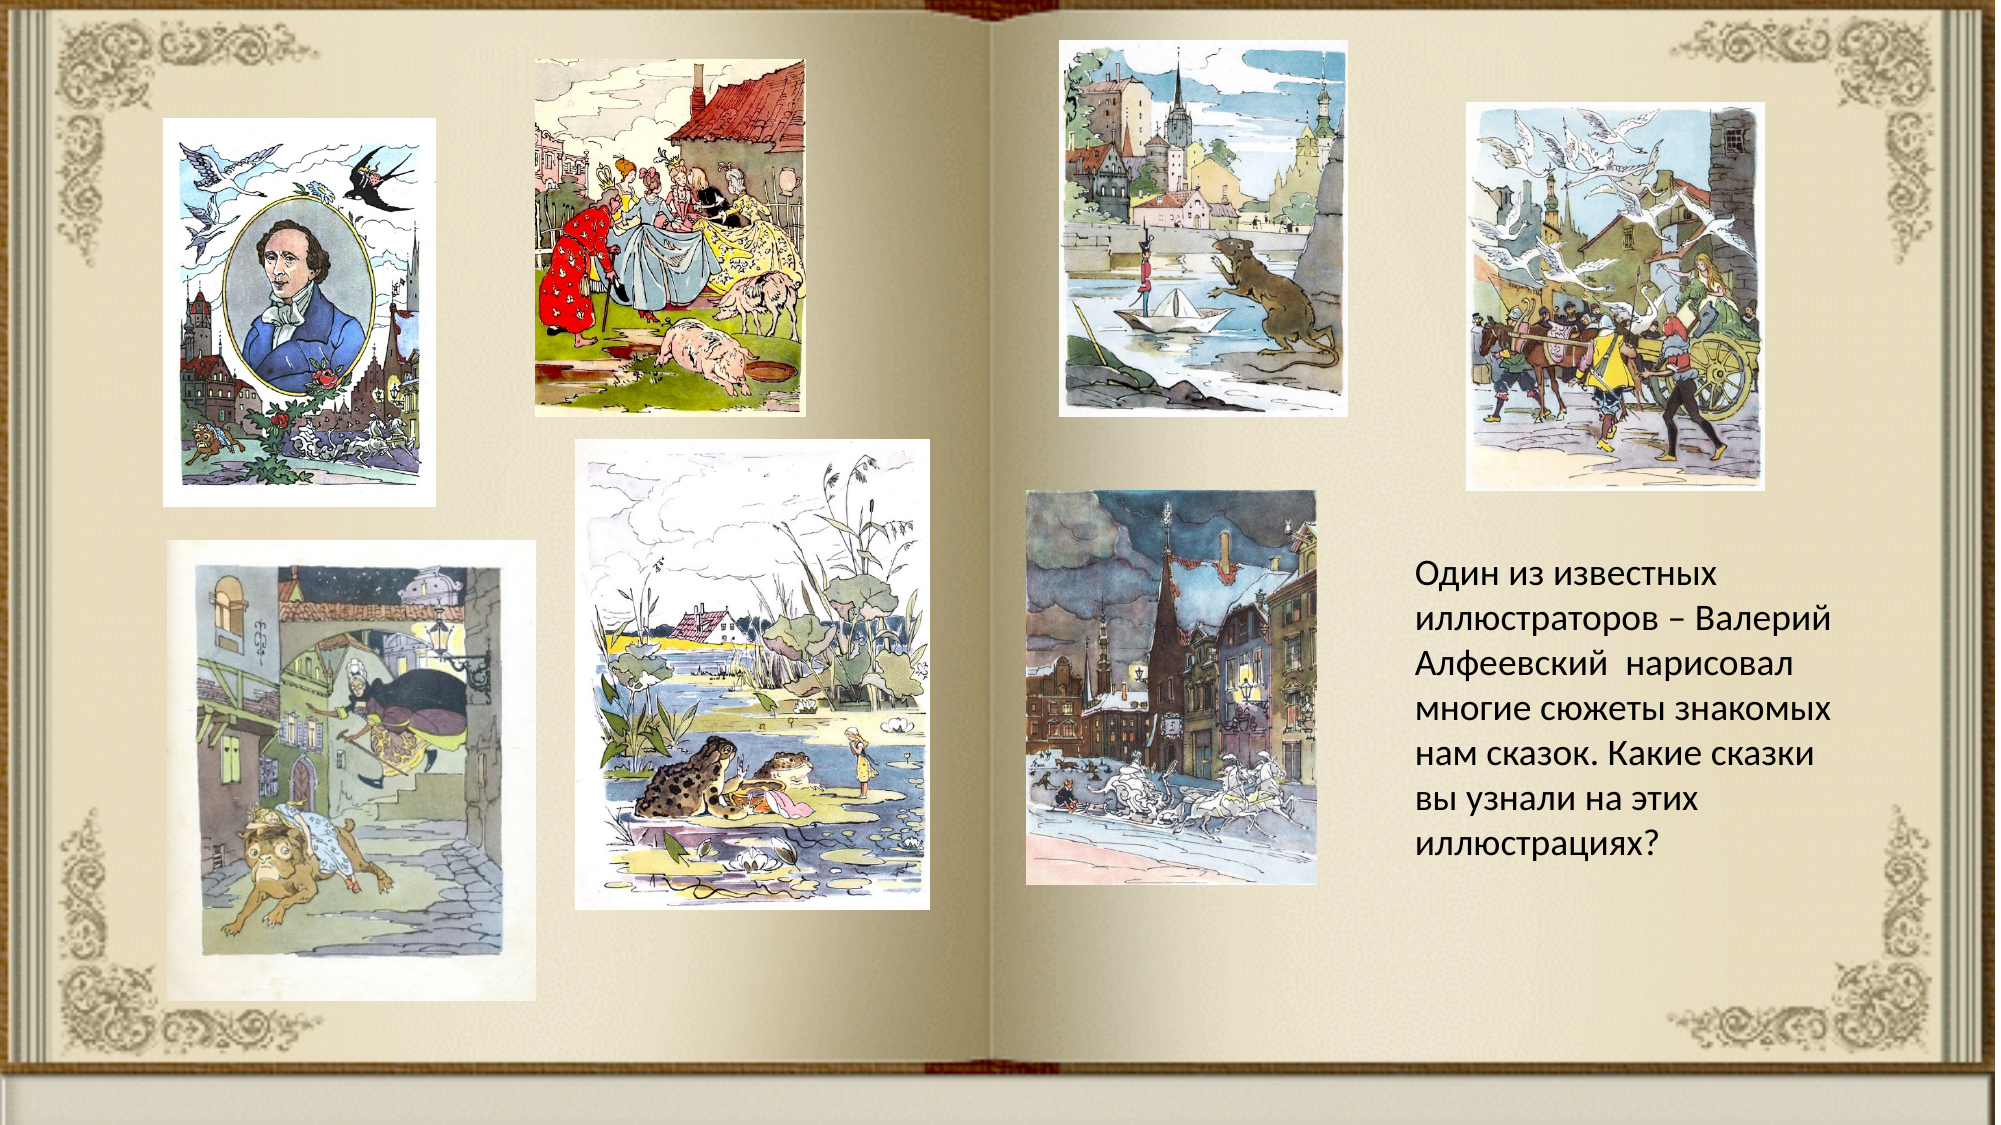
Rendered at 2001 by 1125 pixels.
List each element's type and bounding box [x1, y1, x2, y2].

picture [1466, 102, 1765, 491]
picture [1026, 490, 1317, 885]
picture [535, 59, 806, 417]
picture [167, 540, 537, 1001]
picture [1059, 40, 1348, 417]
picture [575, 439, 930, 910]
list [0, 0, 1995, 1125]
picture [163, 118, 436, 508]
